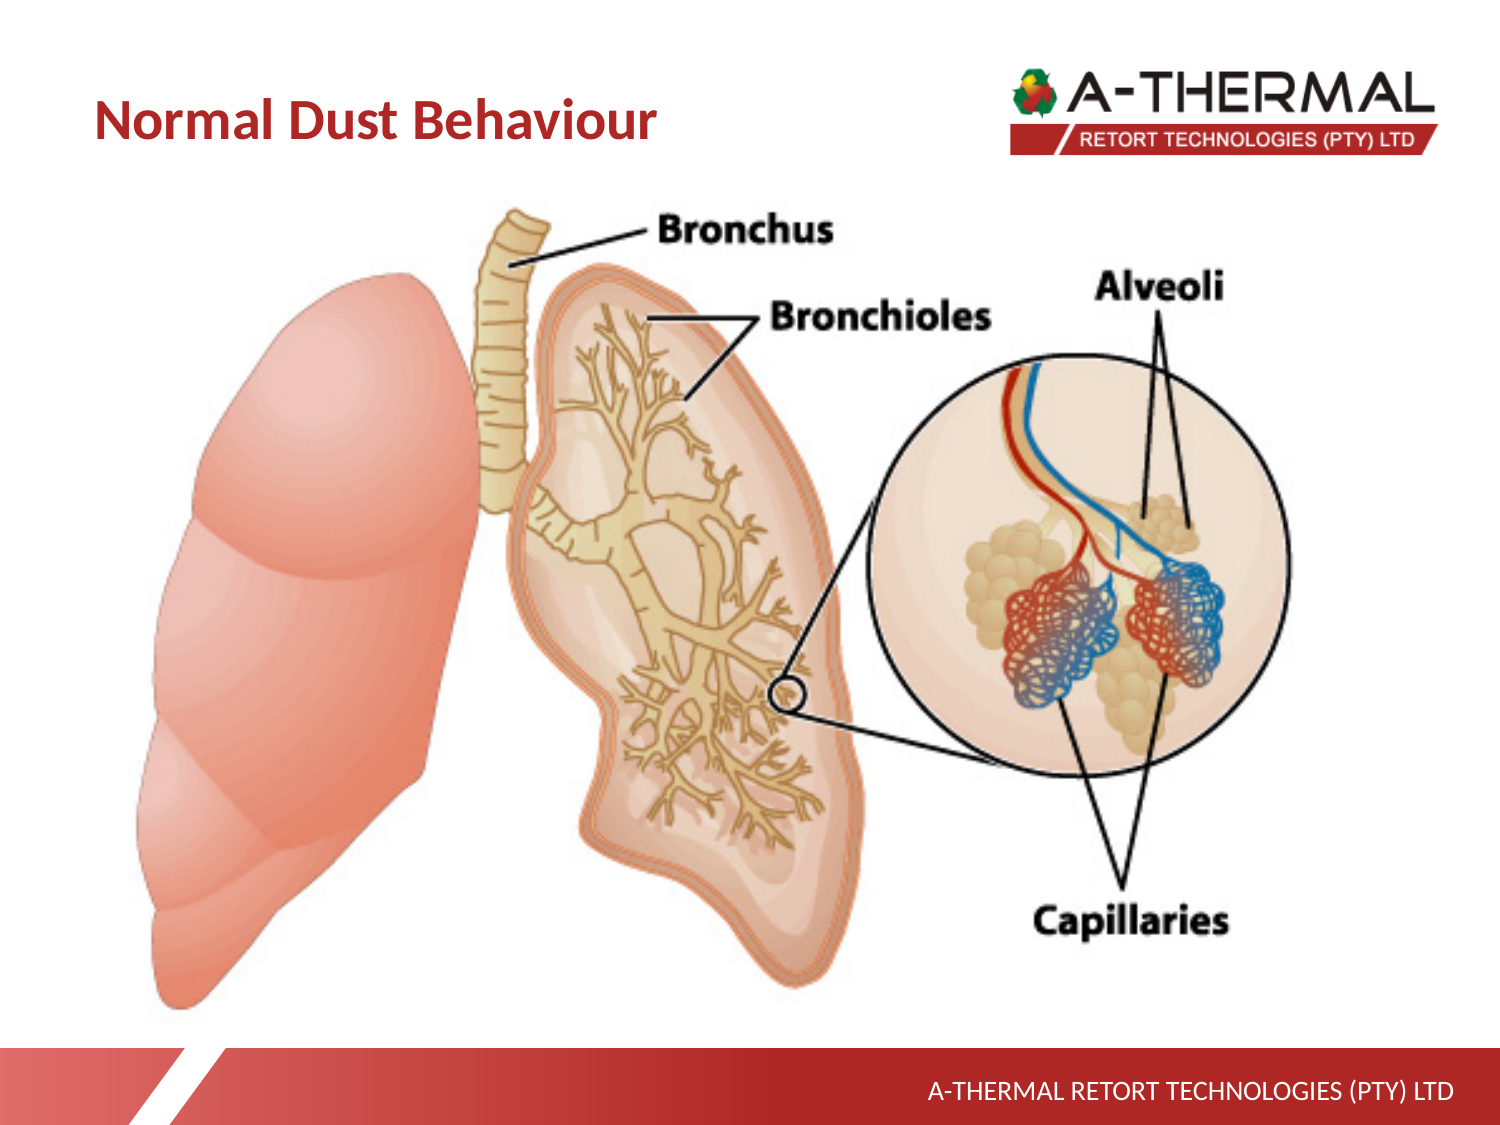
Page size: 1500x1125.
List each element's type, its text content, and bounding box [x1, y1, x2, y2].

text_box [0, 1047, 125, 1125]
picture [1005, 34, 1478, 160]
text_box [218, 1047, 1500, 1125]
picture [127, 198, 1304, 1023]
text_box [125, 1030, 218, 1125]
text_box A-THERMAL RETORT TECHNOLOGIES (PTY) LTD [913, 1065, 1478, 1114]
text_box Normal Dust Behaviour [79, 73, 872, 159]
